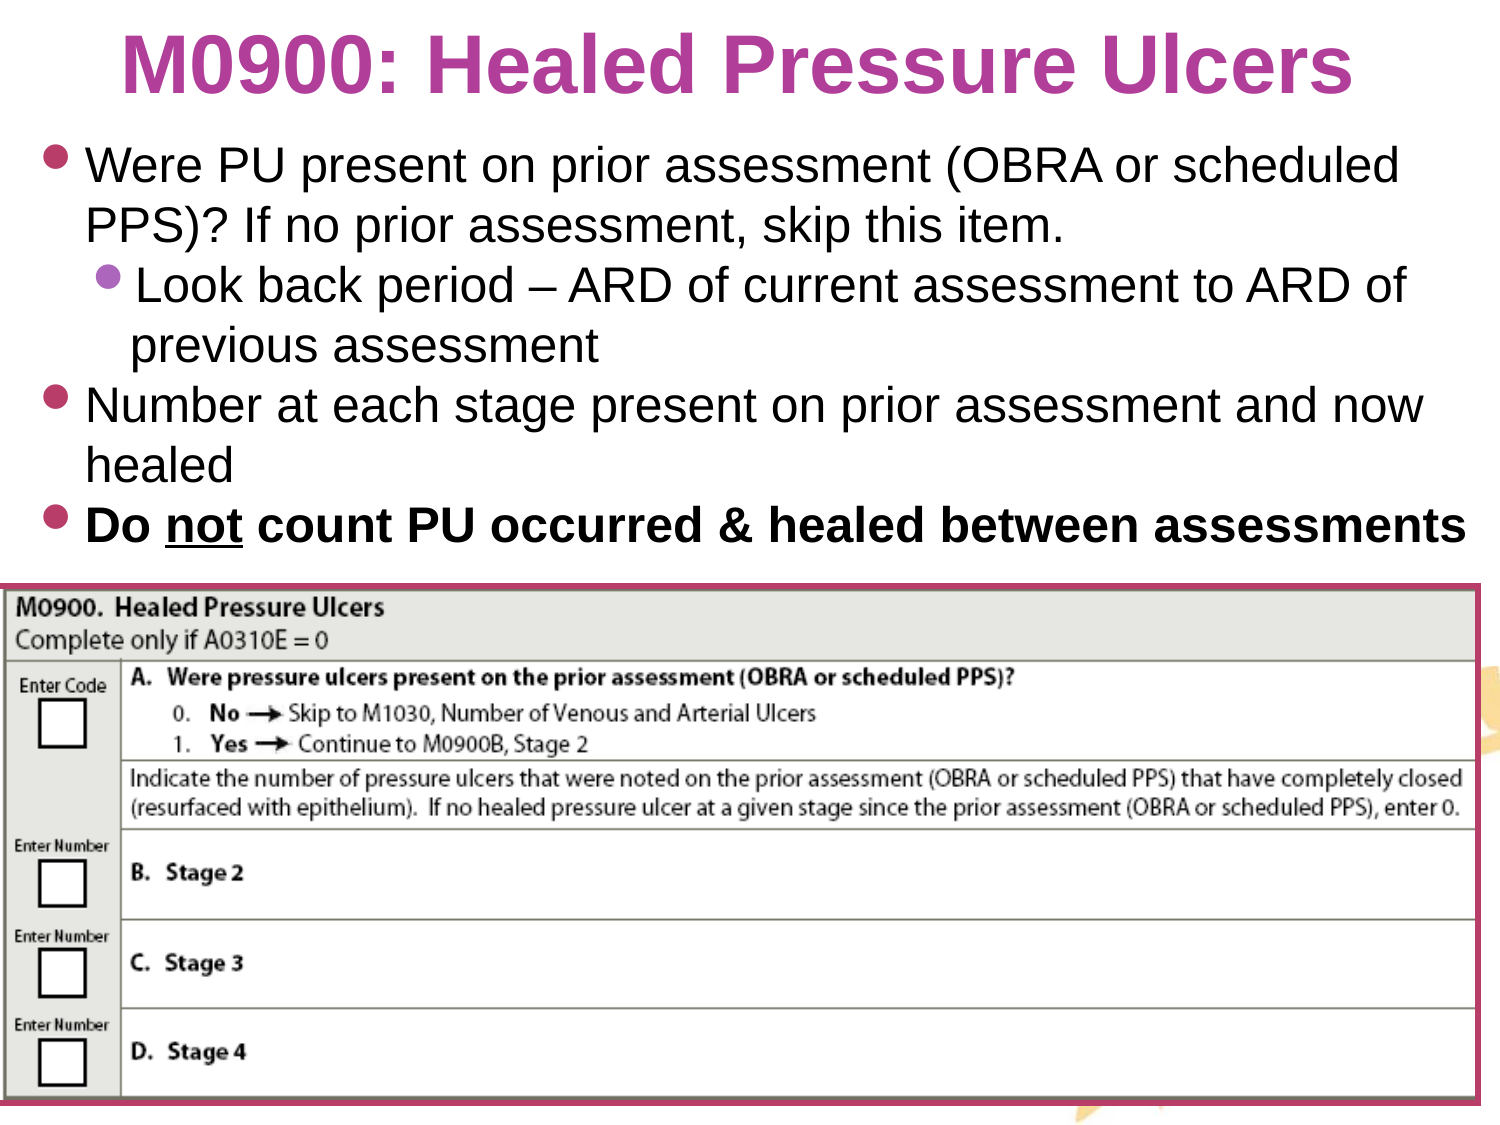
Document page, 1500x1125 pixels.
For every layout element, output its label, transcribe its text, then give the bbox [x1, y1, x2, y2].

picture [0, 588, 1476, 1101]
title M0900: Healed Pressure Ulcers [0, 0, 1500, 125]
picture [1059, 800, 1500, 1125]
list Were PU present on prior assessment (OBRA or scheduled PPS)? If no prior assessment, skip this item. Look back period – ARD of current assessment to ARD of previous assessment Number at each stage present on prior assessment and now healed Do not count PU occurred & healed between assessments [24, 125, 1500, 800]
